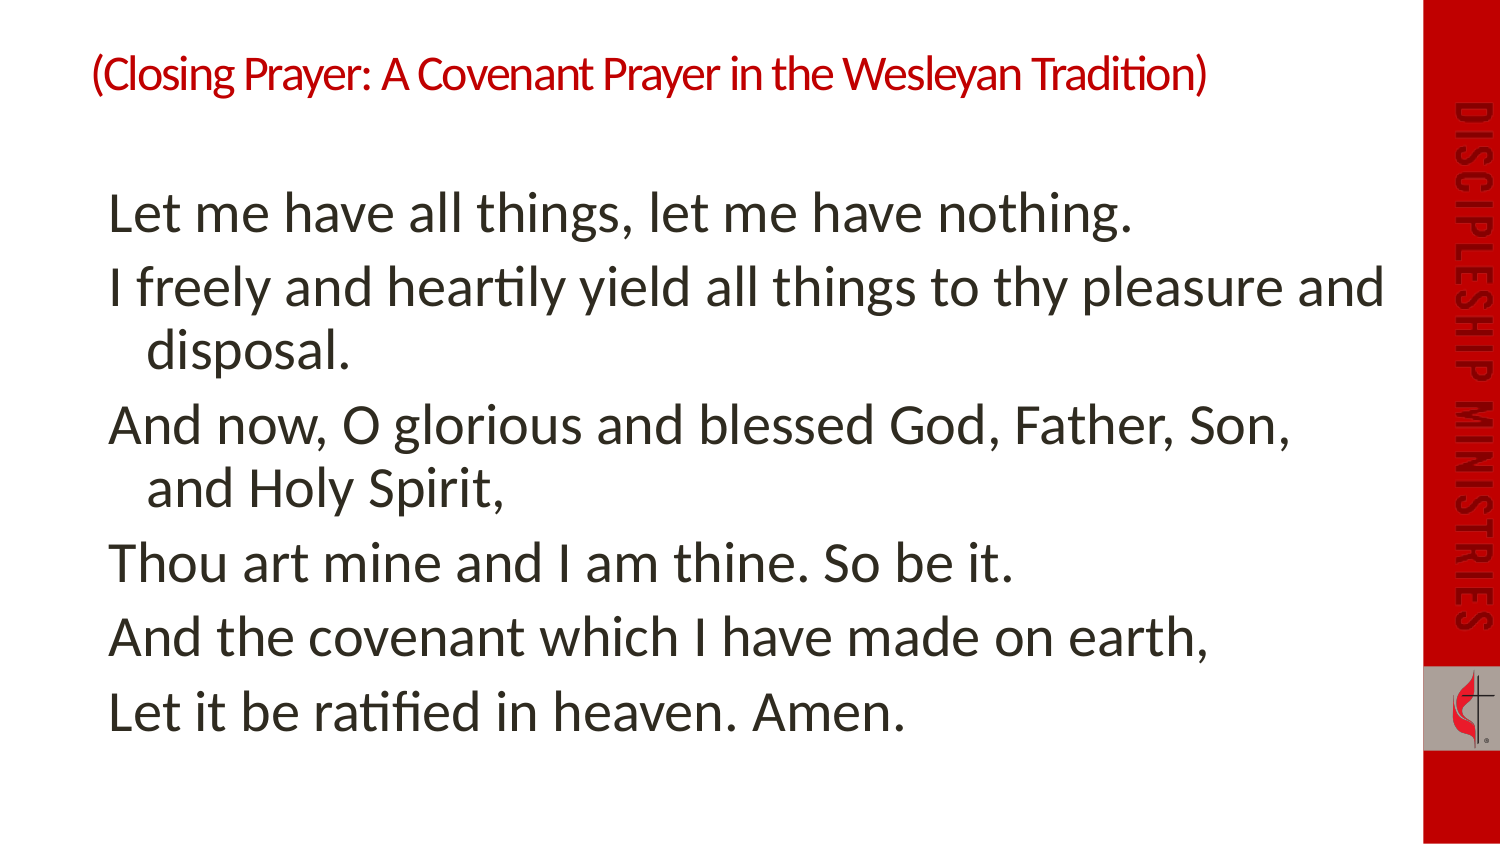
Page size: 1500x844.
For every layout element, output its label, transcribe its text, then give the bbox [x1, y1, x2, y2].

title (Closing Prayer: A Covenant Prayer in the Wesleyan Tradition) [75, 0, 1325, 141]
list Let me have all things, let me have nothing. I freely and heartily yield all things to thy pleasure and disposal. And now, O glorious and blessed God, Father, Son, and Holy Spirit, Thou art mine and I am thine. So be it. And the covenant which I have made on earth, Let it be ratified in heaven. Amen. [75, 174, 1405, 598]
